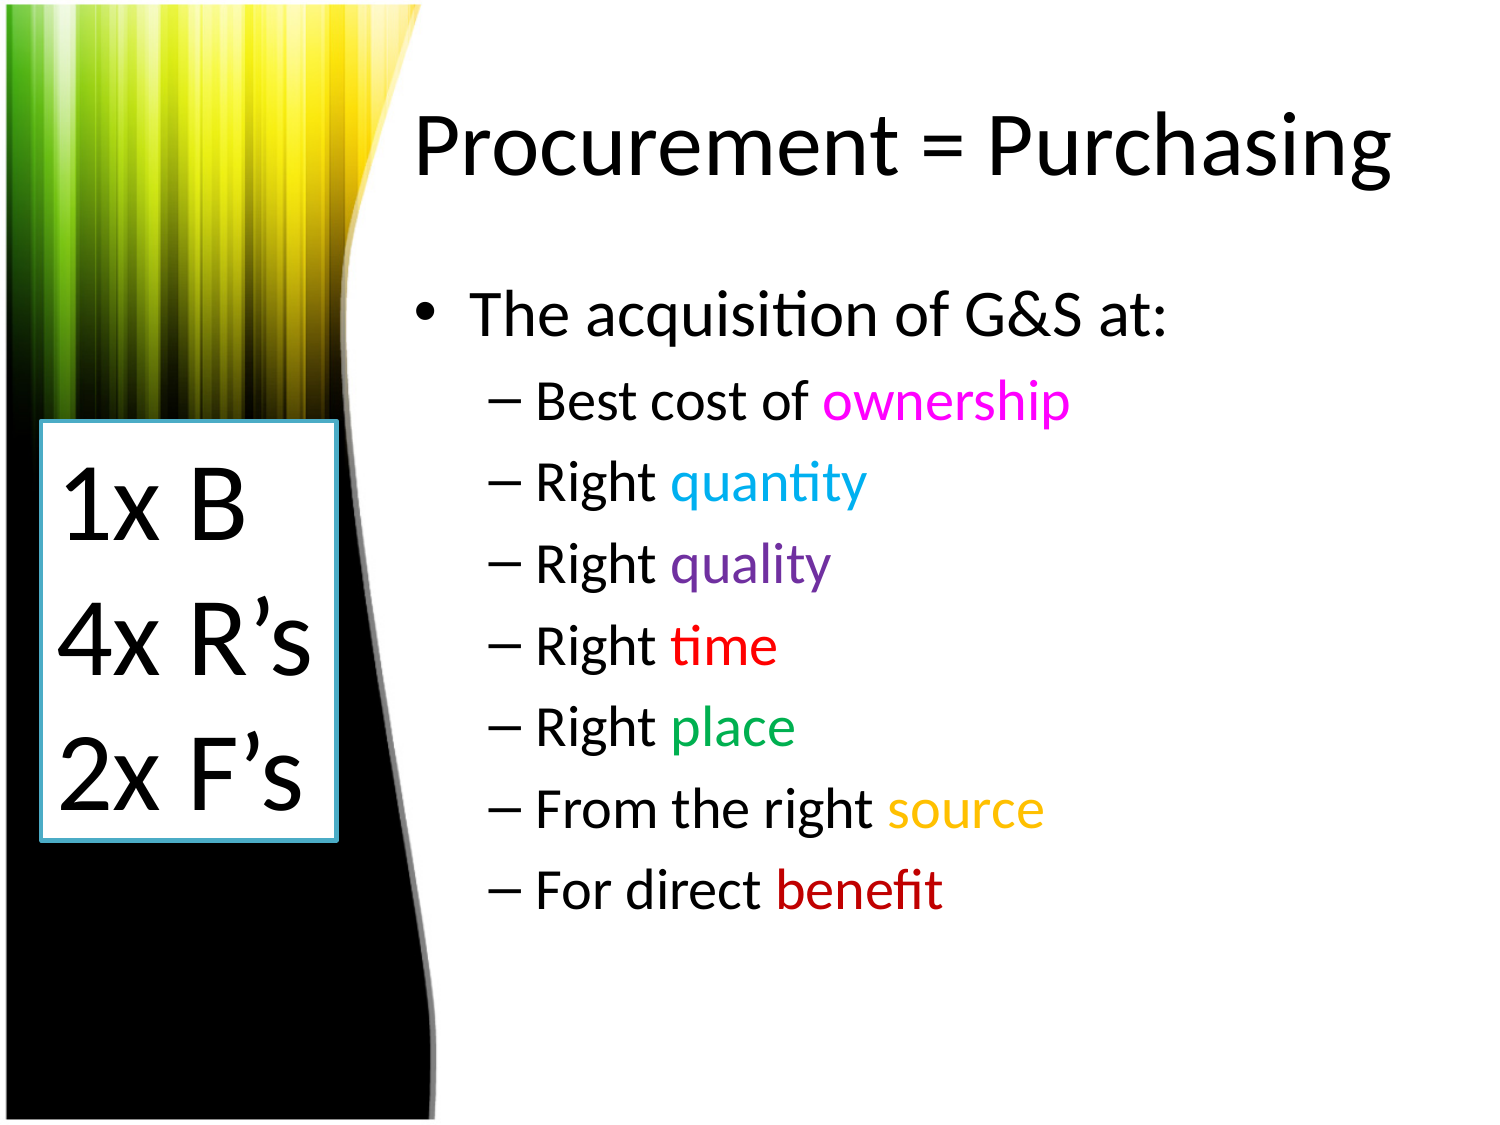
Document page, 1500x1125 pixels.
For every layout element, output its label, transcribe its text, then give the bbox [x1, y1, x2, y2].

picture [0, 0, 1500, 1125]
text_box 1x B 4x R’s 2x F’s [39, 419, 339, 843]
title Procurement = Purchasing [398, 44, 1426, 233]
list The acquisition of G&S at: Best cost of ownership Right quantity Right quality Right time Right place From the right source For direct benefit [398, 262, 1426, 1006]
